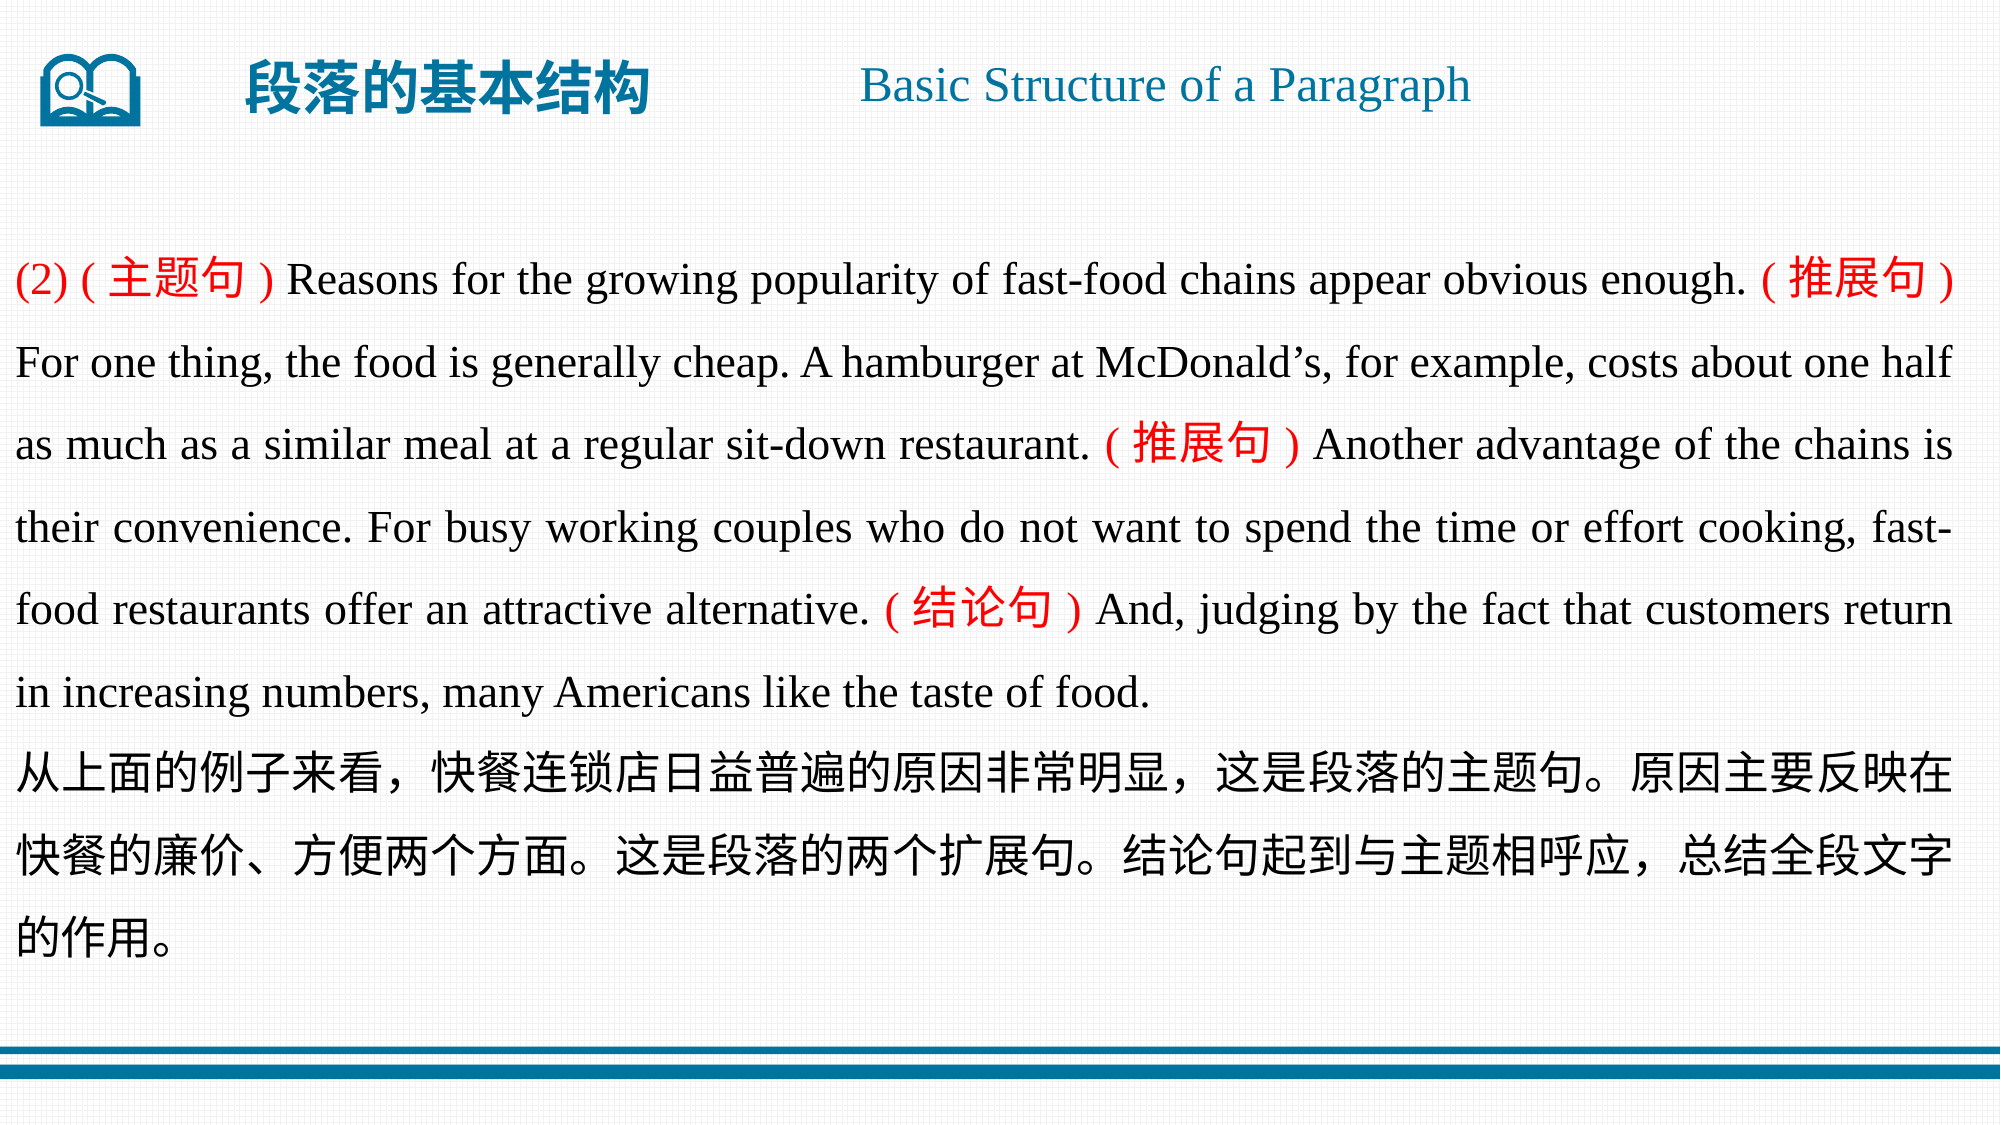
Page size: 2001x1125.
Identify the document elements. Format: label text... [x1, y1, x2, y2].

text_box Basic Structure of a Paragraph [695, 43, 1636, 119]
text_box 段落的基本结构 [0, 43, 897, 129]
text_box (2) (主题句) Reasons for the growing popularity of fast-food chains appear obvious enough. (推展句) For one thing, the food is generally cheap. A hamburger at McDonald’s, for example, costs about one half as much as a similar meal at a regular sit-down restaurant. (推展句) Another advantage of the chains is their convenience. For busy working couples who do not want to spend the time or effort cooking, fast-food restaurants offer an attractive alternative. (结论句) And, judging by the fact that customers return in increasing numbers, many Americans like the taste of food. 从上面的例子来看，快餐连锁店日益普遍的原因非常明显，这是段落的主题句。原因主要反映在快餐的廉价、方便两个方面。这是段落的两个扩展句。结论句起到与主题相呼应，总结全段文字的作用。 [0, 243, 1970, 943]
